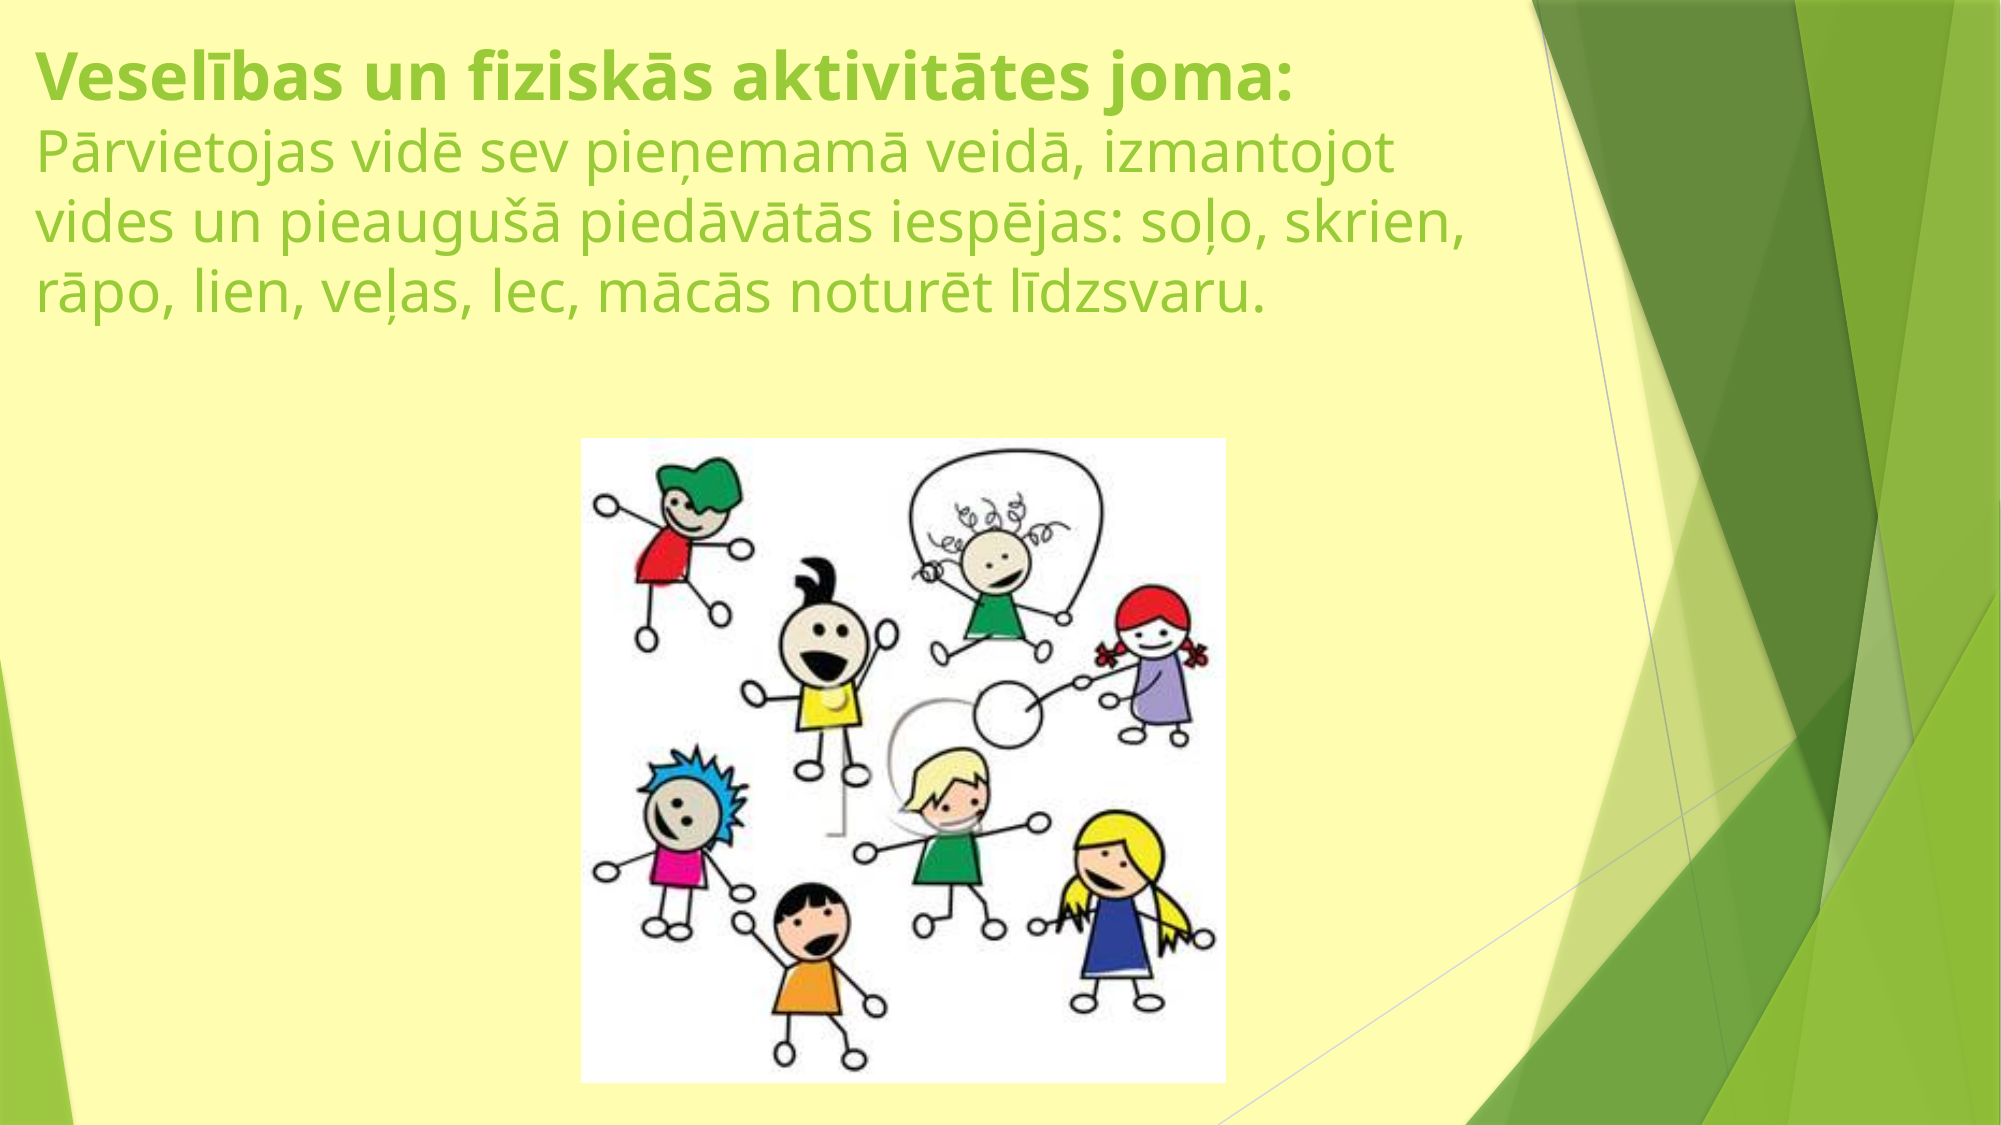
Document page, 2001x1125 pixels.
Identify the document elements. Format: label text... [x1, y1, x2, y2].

title Veselības un fiziskās aktivitātes joma: Pārvietojas vidē sev pieņemamā veidā, izmantojot vides un pieaugušā piedāvātās iespējas: soļo, skrien, rāpo, lien, veļas, lec, mācās noturēt līdzsvaru. [20, 26, 1562, 317]
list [581, 437, 1227, 1083]
